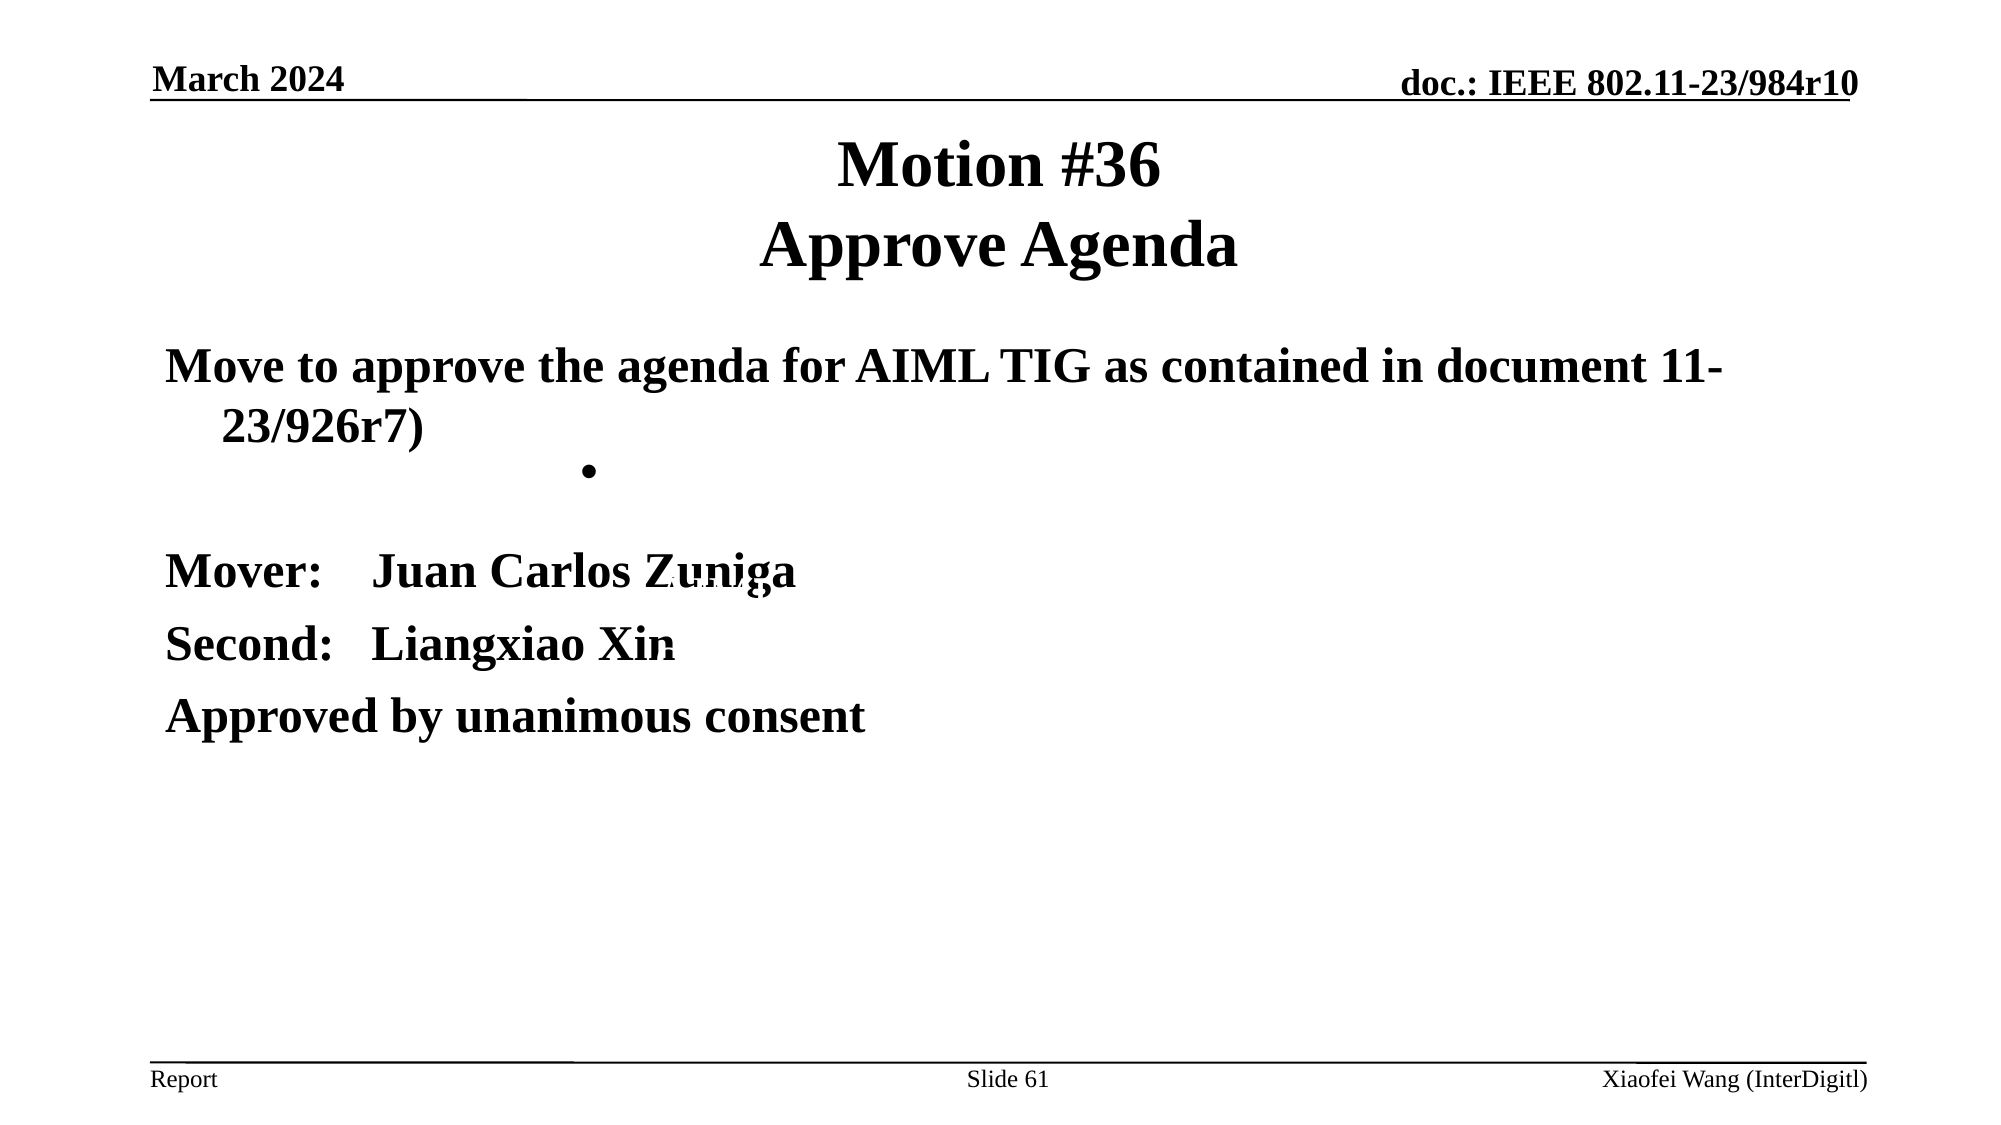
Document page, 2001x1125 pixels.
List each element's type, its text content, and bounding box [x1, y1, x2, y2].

text_box 11-23/475r4: Proposed IEEE 802.11 AIMLTIG Technical Report text for the AIML based roaming enhancements use case, Federico Lovison (Cisco) [500, 433, 1500, 689]
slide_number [152, 54, 563, 100]
footer Xiaofei Wang (InterDigitl) [1171, 1061, 1869, 1093]
slide_number Slide 61 [950, 1061, 1067, 1123]
list Move to approve the agenda for AIML TIG as contained in document 11-23/926r7) Mover: Juan Carlos Zuniga Second: Liangxiao Xin Approved by unanimous consent [149, 324, 1850, 1000]
title Motion #36 Approve Agenda [149, 112, 1850, 288]
